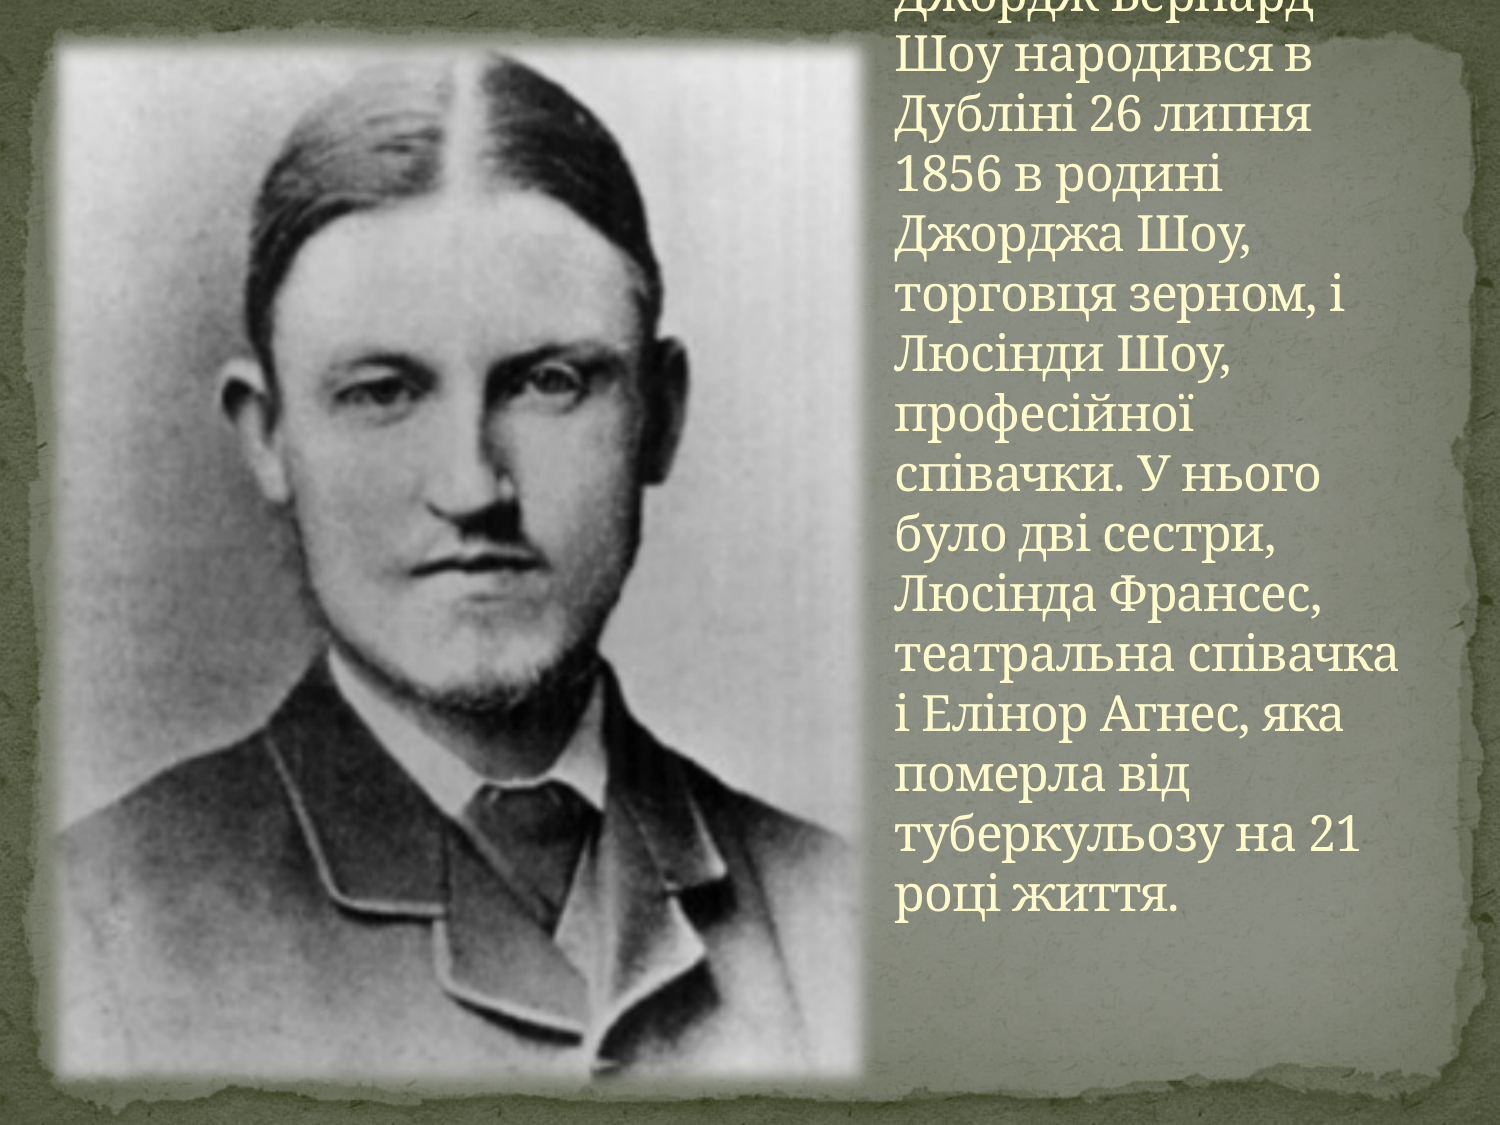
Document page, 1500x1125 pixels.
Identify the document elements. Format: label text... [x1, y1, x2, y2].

title Джордж Бернард Шоу народився в Дубліні 26 липня 1856 в родині Джорджа Шоу, торговця зерном, і Люсінди Шоу, професійної співачки. У нього було дві сестри, Люсінда Франсес, театральна співачка і Елінор Агнес, яка померла від туберкульозу на 21 році життя. [887, 74, 1438, 929]
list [44, 33, 876, 1093]
